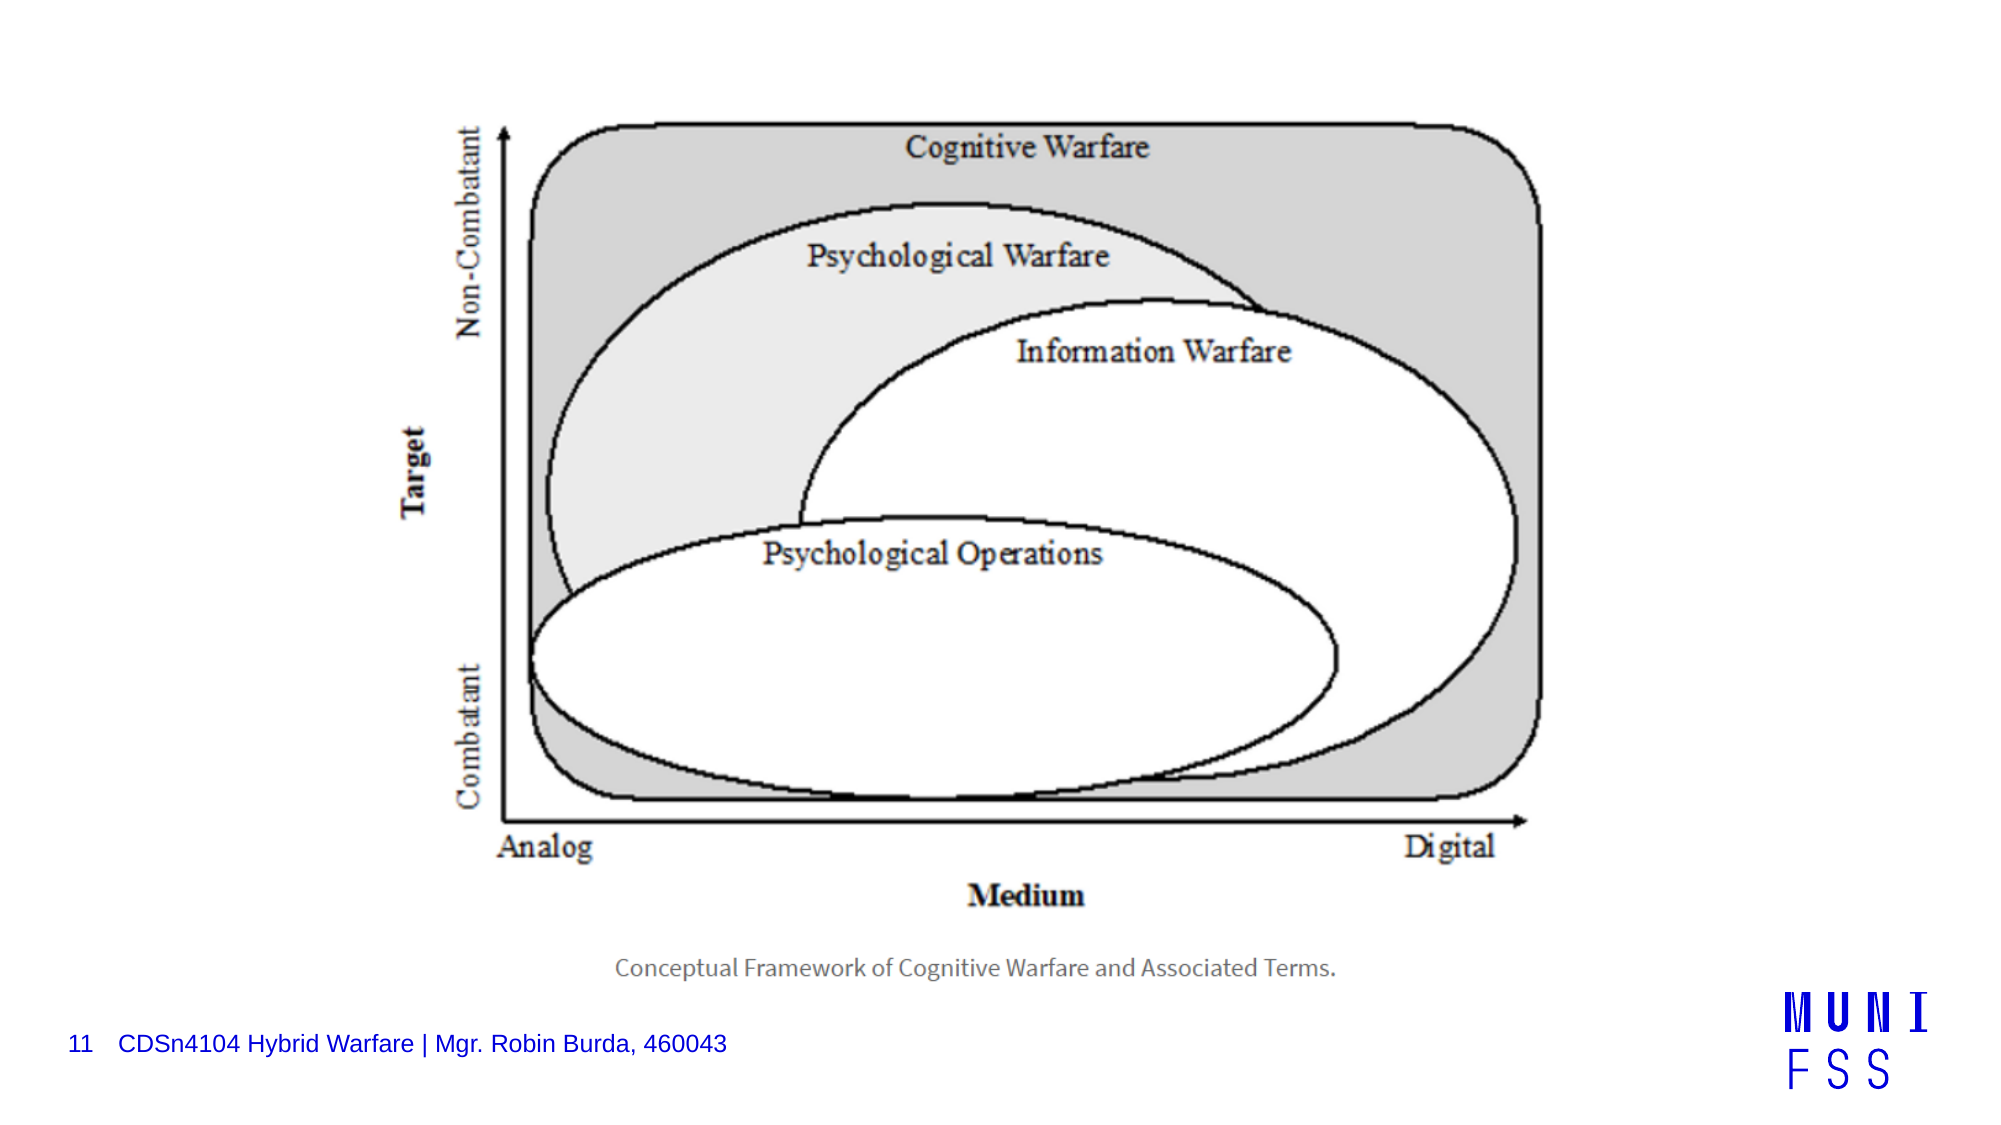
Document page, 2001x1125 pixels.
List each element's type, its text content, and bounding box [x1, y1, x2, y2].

picture [198, 96, 1752, 1022]
slide_number 11 [67, 1021, 110, 1063]
footer CDSn4104 Hybrid Warfare | Mgr. Robin Burda, 460043 [118, 1021, 1418, 1063]
